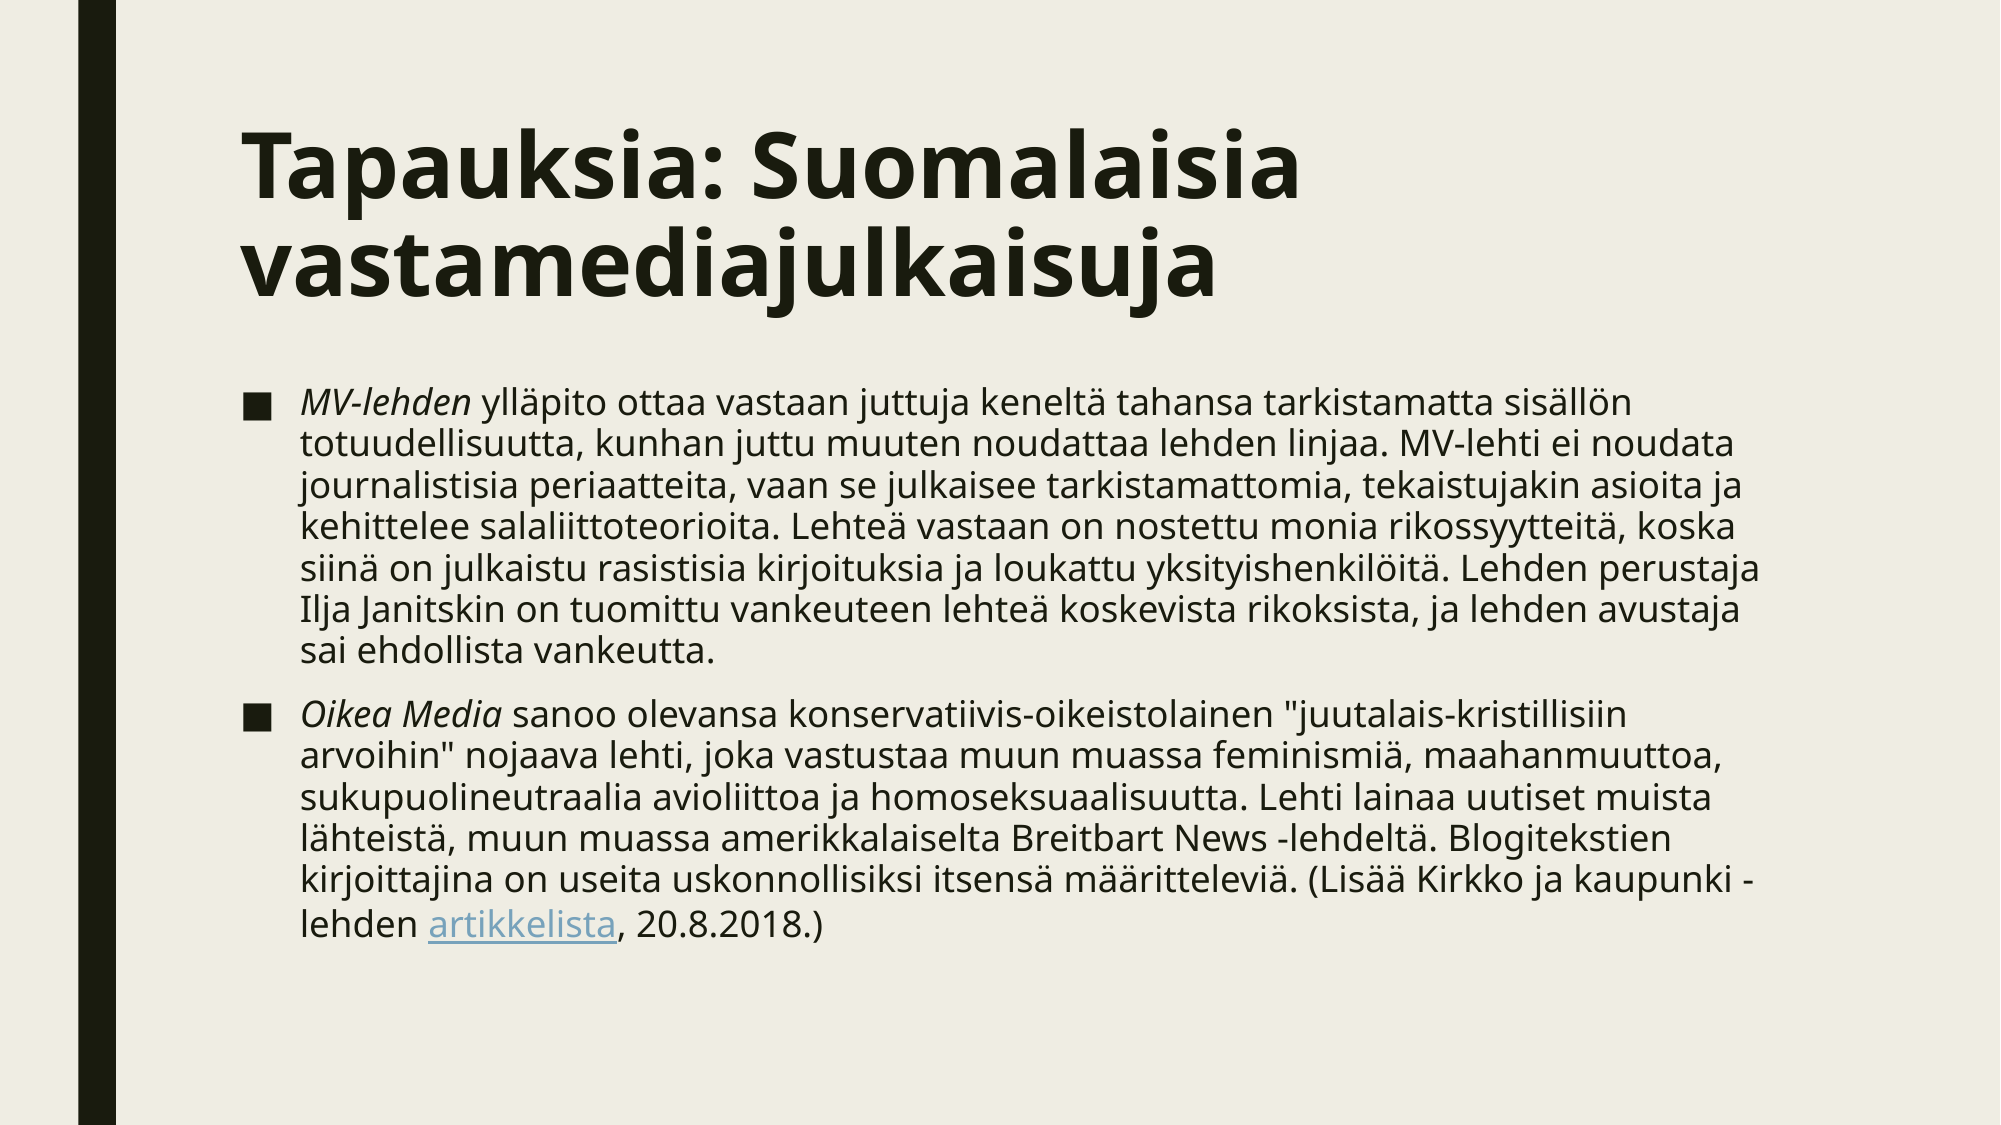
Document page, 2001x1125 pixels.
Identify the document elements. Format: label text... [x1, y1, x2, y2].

title Tapauksia: Suomalaisia vastamediajulkaisuja [225, 112, 1800, 357]
list MV-lehden ylläpito ottaa vastaan juttuja keneltä tahansa tarkistamatta sisällön totuudellisuutta, kunhan juttu muuten noudattaa lehden linjaa. MV-lehti ei noudata journalistisia periaatteita, vaan se julkaisee tarkistamattomia, tekaistujakin asioita ja kehittelee salaliittoteorioita. Lehteä vastaan on nostettu monia rikossyytteitä, koska siinä on julkaistu rasistisia kirjoituksia ja loukattu yksityishenkilöitä. Lehden perustaja Ilja Janitskin on tuomittu vankeuteen lehteä koskevista rikoksista, ja lehden avustaja sai ehdollista vankeutta. Oikea Media sanoo olevansa konservatiivis-oikeistolainen "juutalais-kristillisiin arvoihin" nojaava lehti, joka vastustaa muun muassa feminismiä, maahanmuuttoa, sukupuolineutraalia avioliittoa ja homoseksuaalisuutta. Lehti lainaa uutiset muista lähteistä, muun muassa amerikkalaiselta Breitbart News -lehdeltä. Blogitekstien kirjoittajina on useita uskonnollisiksi itsensä määritteleviä. (Lisää Kirkko ja kaupunki -lehden artikkelista, 20.8.2018.) [225, 375, 1800, 963]
